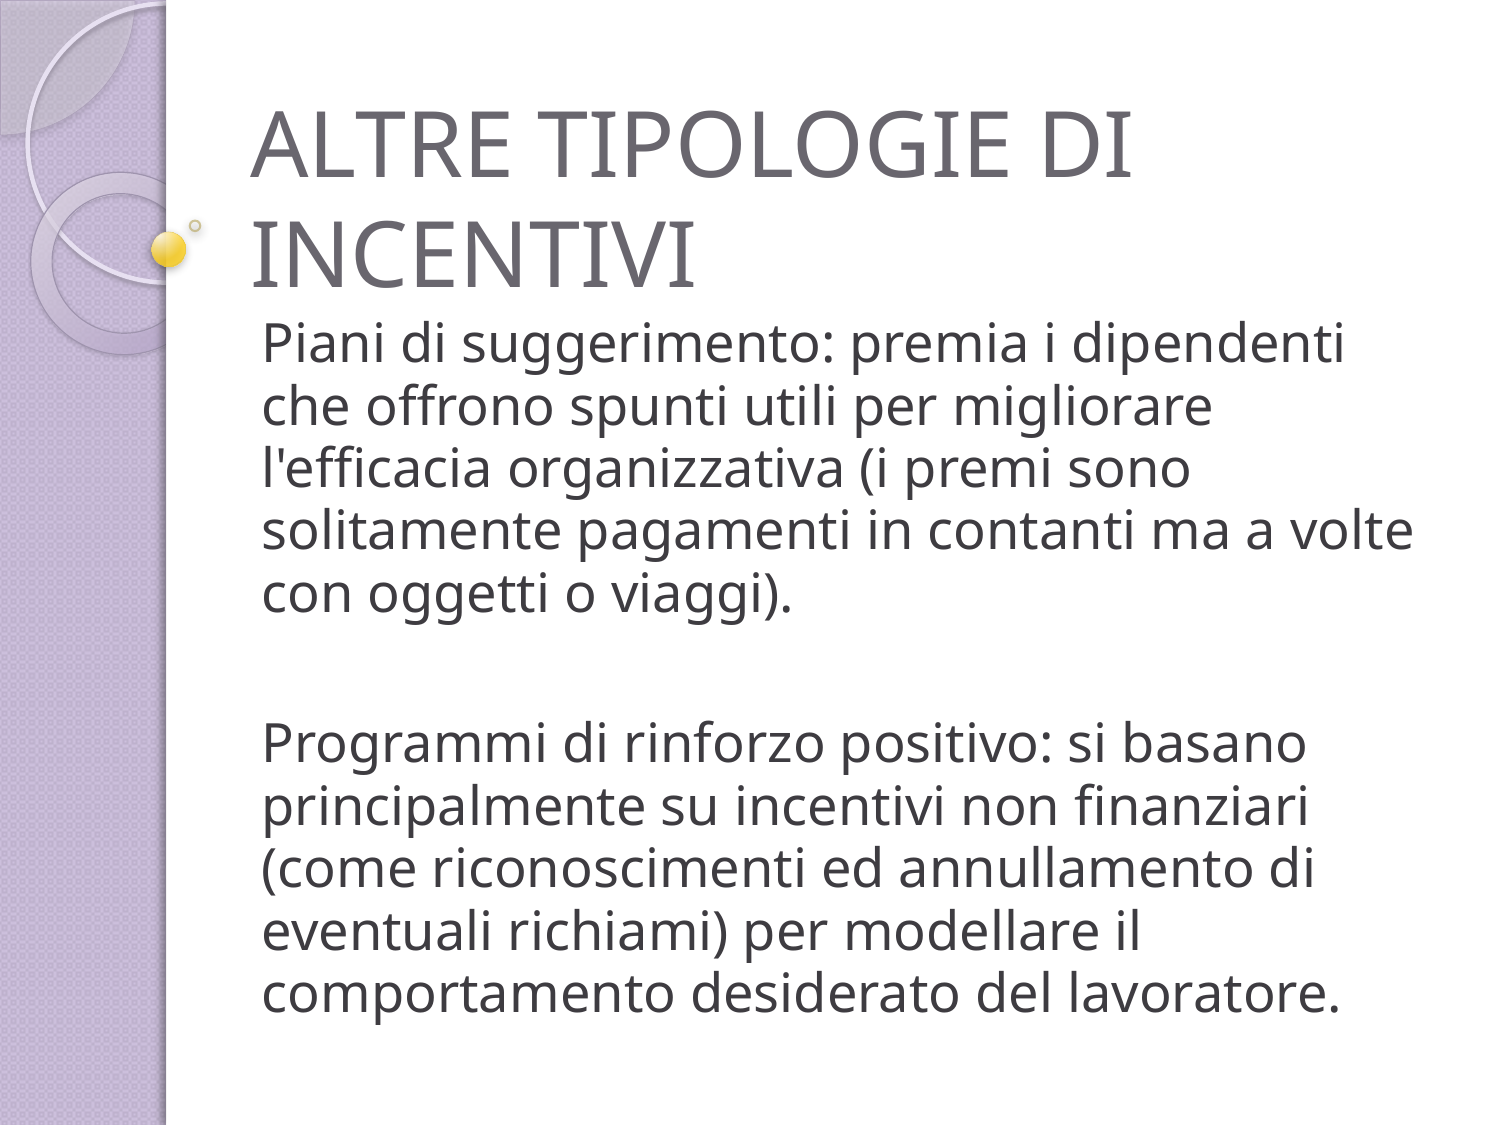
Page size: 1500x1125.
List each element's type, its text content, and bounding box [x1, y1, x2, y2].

subtitle Piani di suggerimento: premia i dipendenti che offrono spunti utili per migliorare l'efficacia organizzativa (i premi sono solitamente pagamenti in contanti ma a volte con oggetti o viaggi). Programmi di rinforzo positivo: si basano principalmente su incentivi non finanziari (come riconoscimenti ed annullamento di eventuali richiami) per modellare il comportamento desiderato del lavoratore. [234, 303, 1450, 1047]
title ALTRE TIPOLOGIE DI INCENTIVI [235, 71, 1451, 313]
